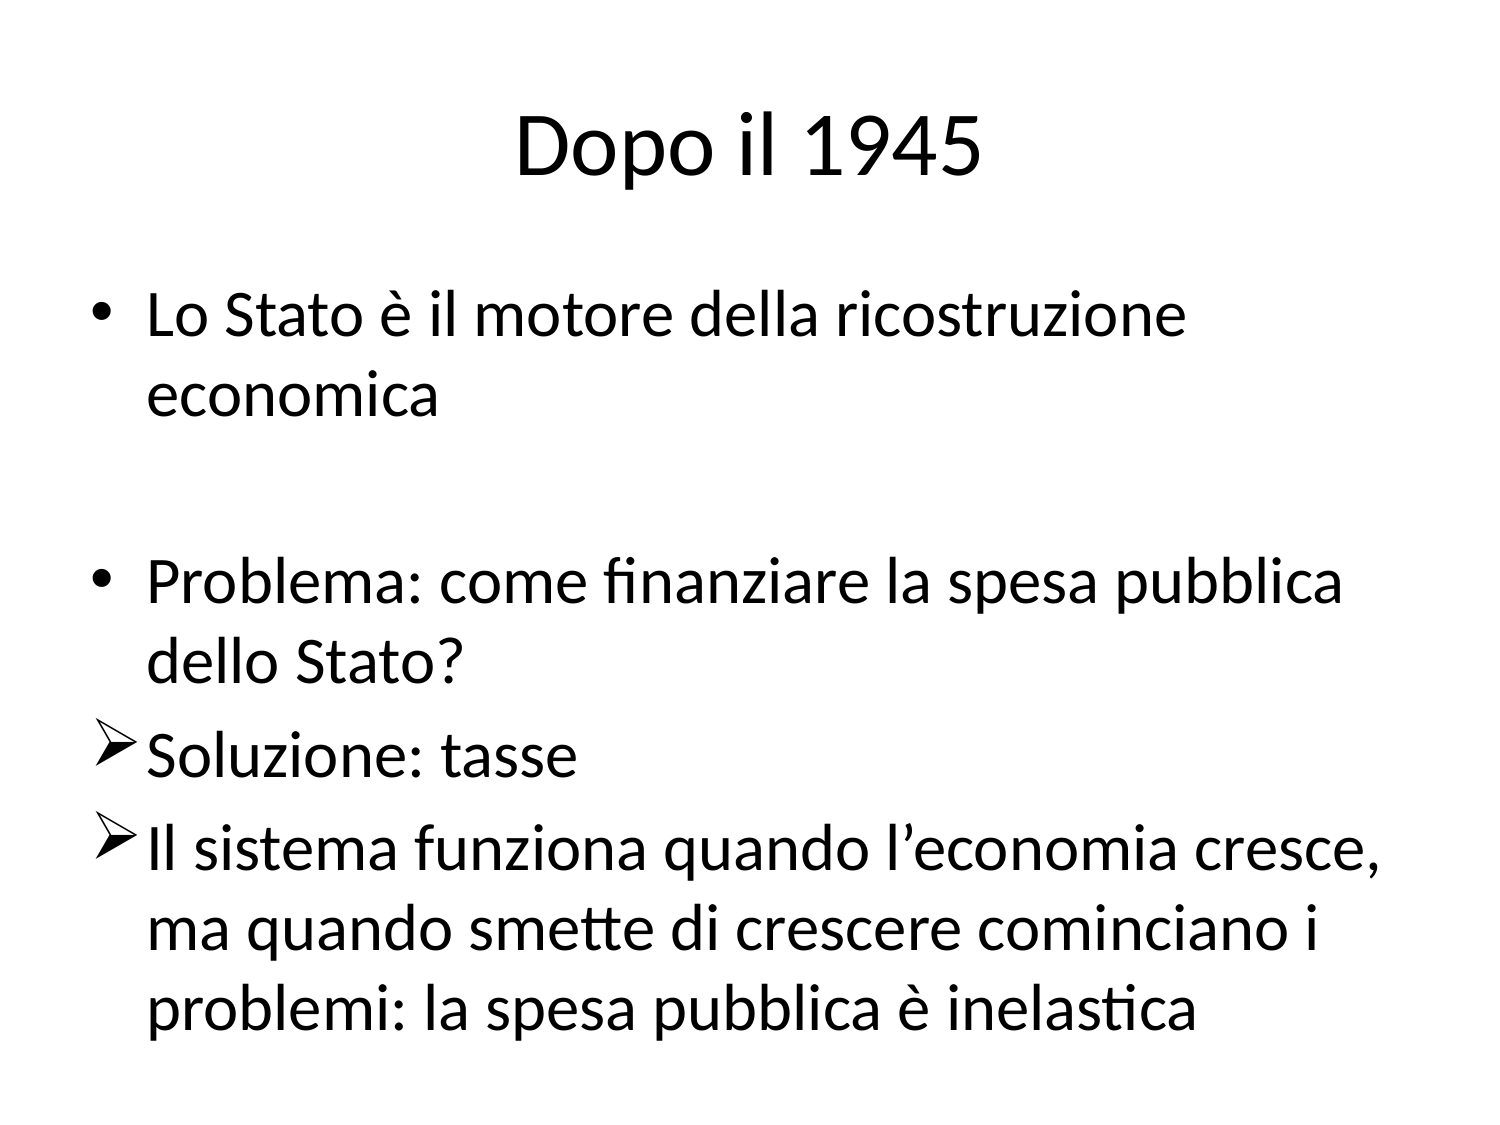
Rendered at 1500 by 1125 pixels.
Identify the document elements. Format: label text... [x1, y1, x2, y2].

title Dopo il 1945 [75, 45, 1425, 233]
list Lo Stato è il motore della ricostruzione economica Problema: come finanziare la spesa pubblica dello Stato? Soluzione: tasse Il sistema funziona quando l’economia cresce, ma quando smette di crescere cominciano i problemi: la spesa pubblica è inelastica [75, 262, 1425, 1067]
